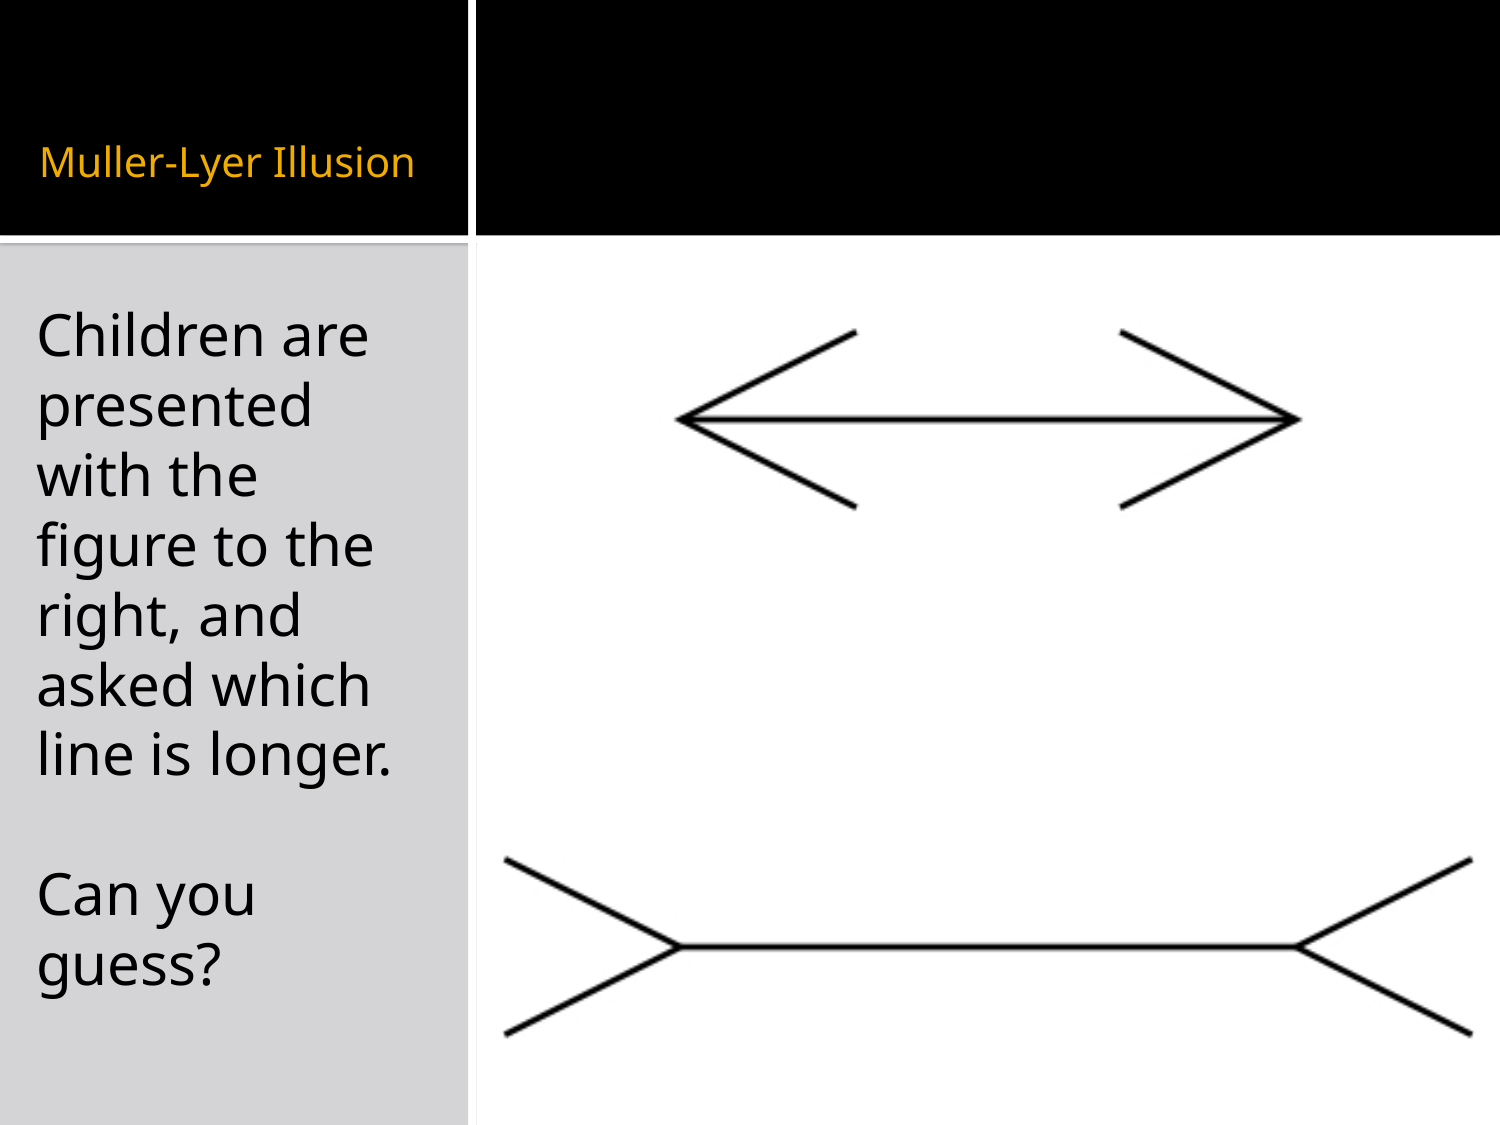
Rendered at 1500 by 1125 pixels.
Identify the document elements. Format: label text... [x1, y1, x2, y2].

picture [476, 243, 1500, 1125]
title Muller-Lyer Illusion [26, 25, 442, 186]
list Children are presented with the figure to the right, and asked which line is longer. Can you guess? [26, 283, 432, 1034]
